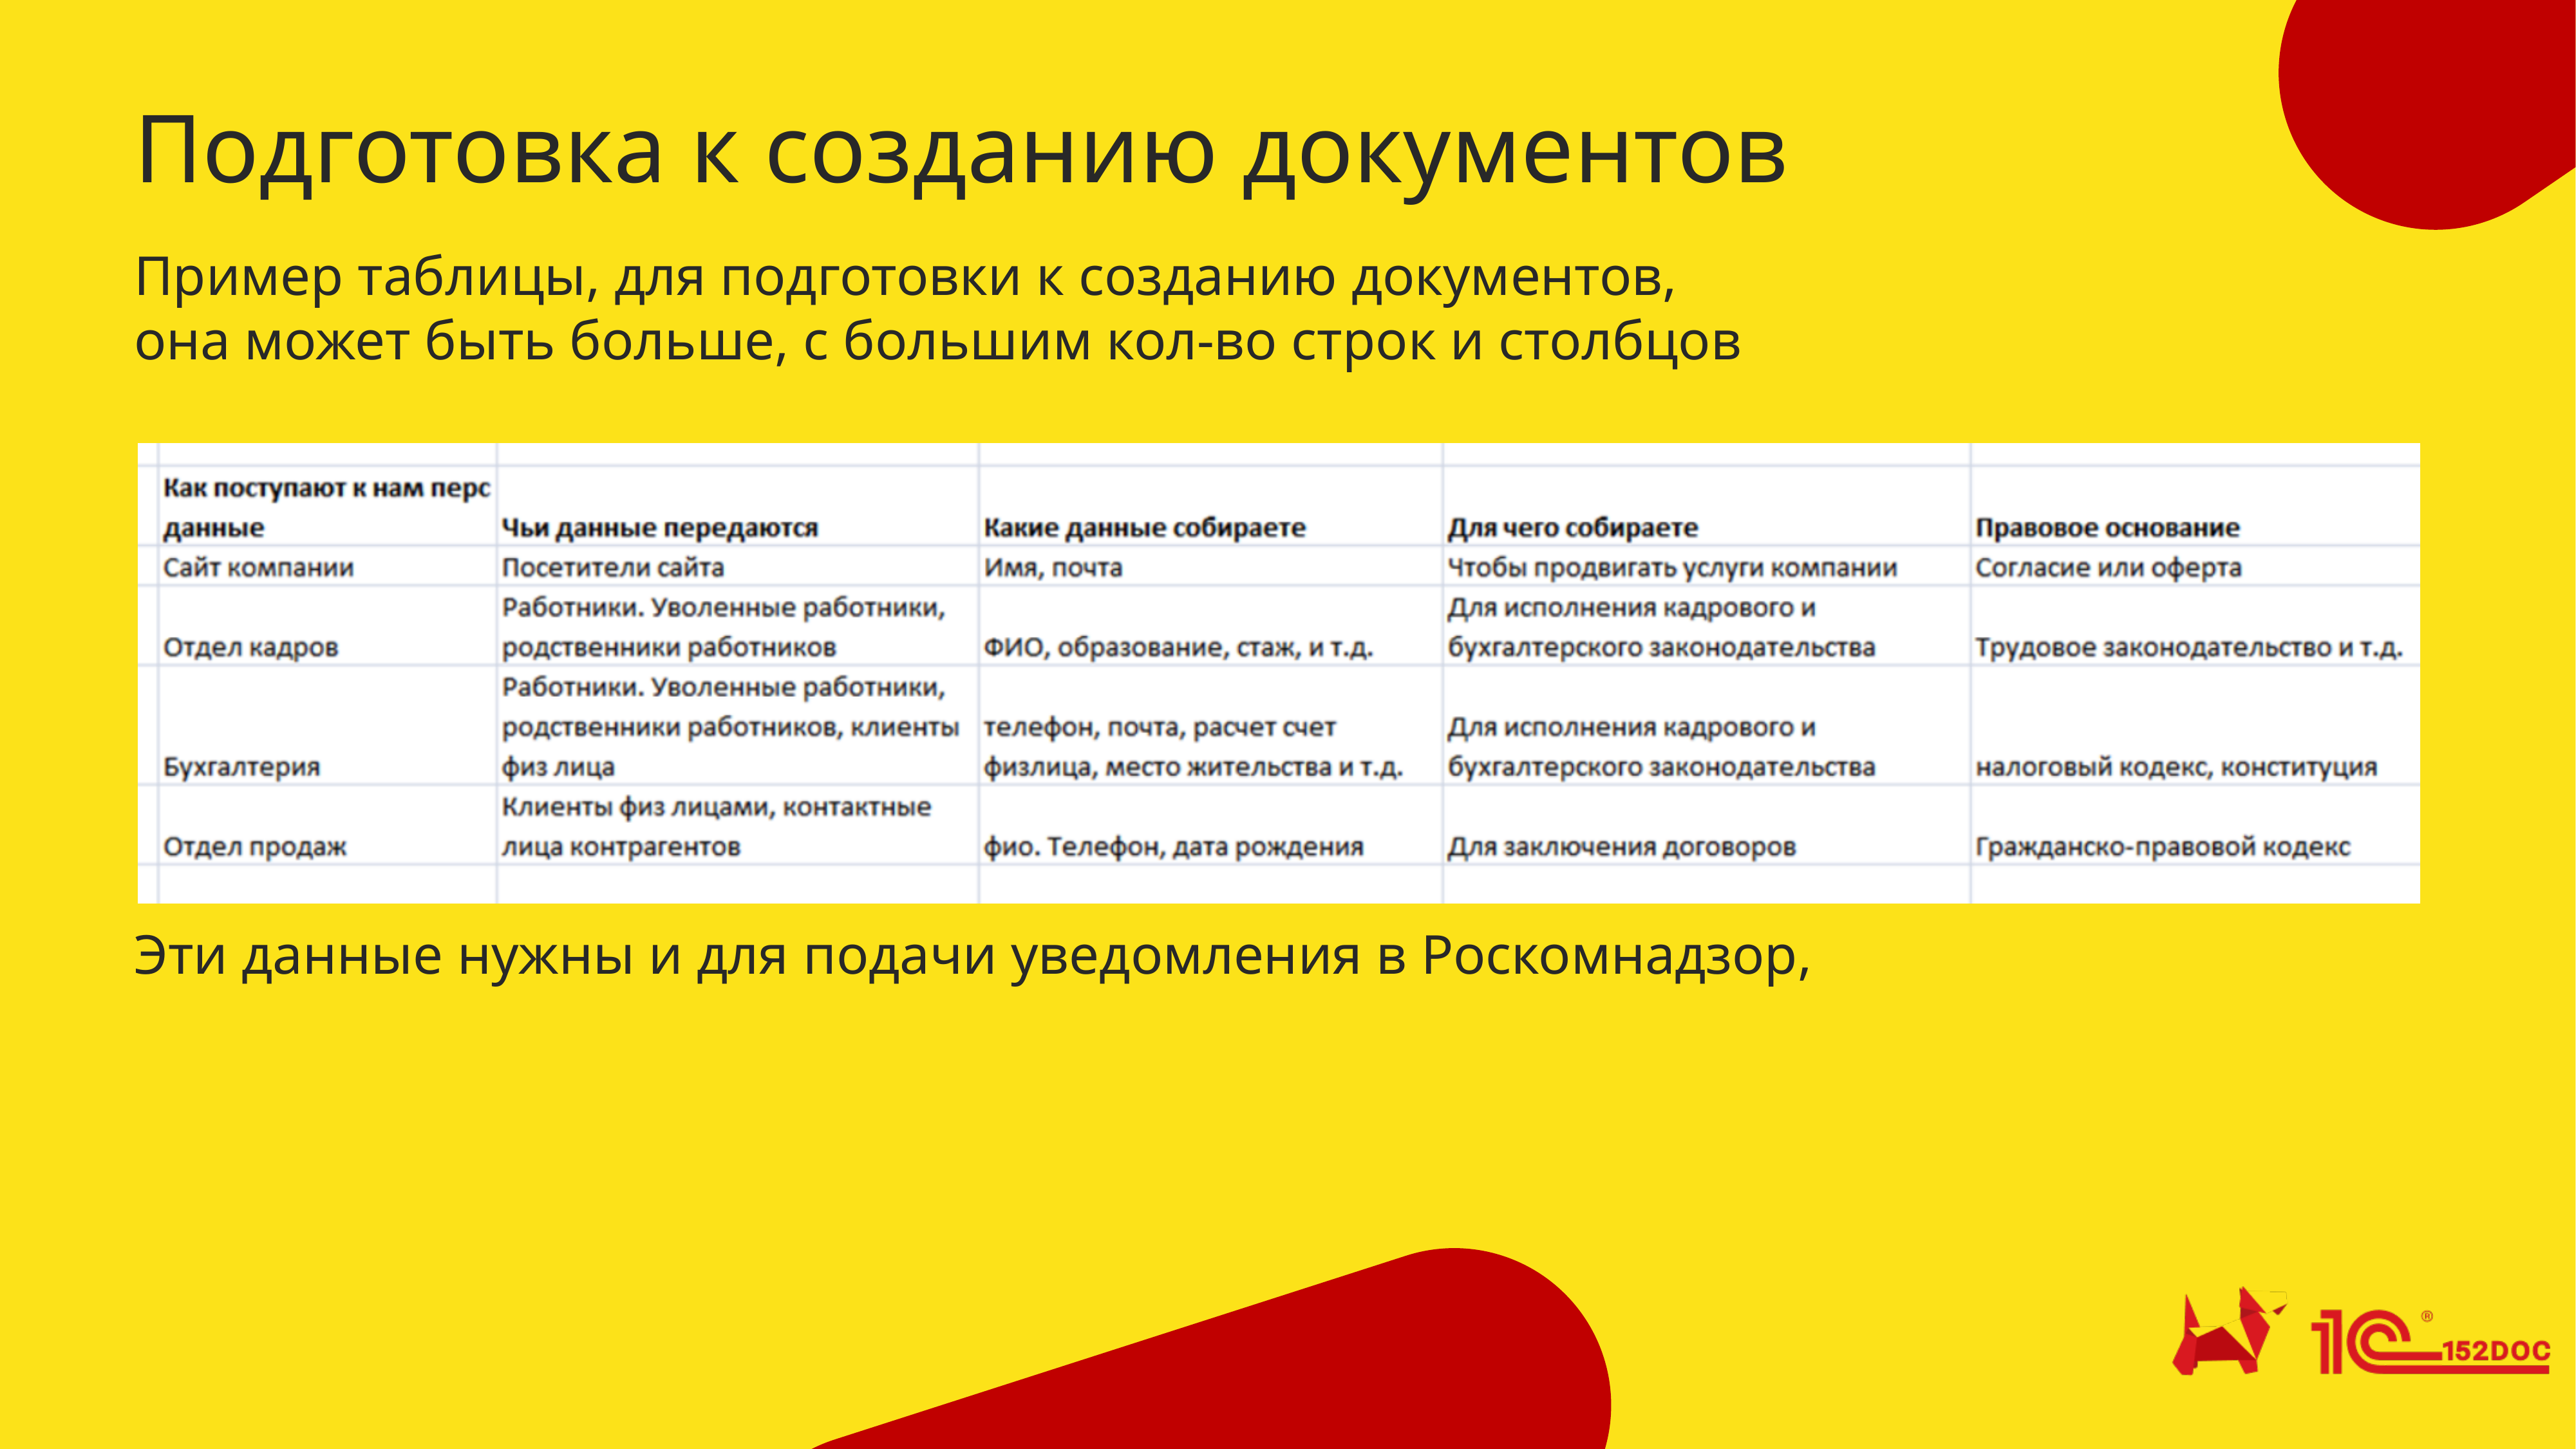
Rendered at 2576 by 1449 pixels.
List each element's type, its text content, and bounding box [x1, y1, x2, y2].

picture [2154, 1270, 2562, 1393]
text_box [811, 1248, 1612, 1449]
text_box [2279, 0, 2576, 230]
picture [138, 443, 2420, 904]
text_box Эти данные нужны и для подачи уведомления в Роскомнадзор, [134, 920, 1876, 1208]
text_box Подготовка к созданию документов ро амвфм Пример таблицы, для подготовки к созданию документов, она может быть больше, с большим кол-во строк и столбцов [134, 88, 1876, 376]
